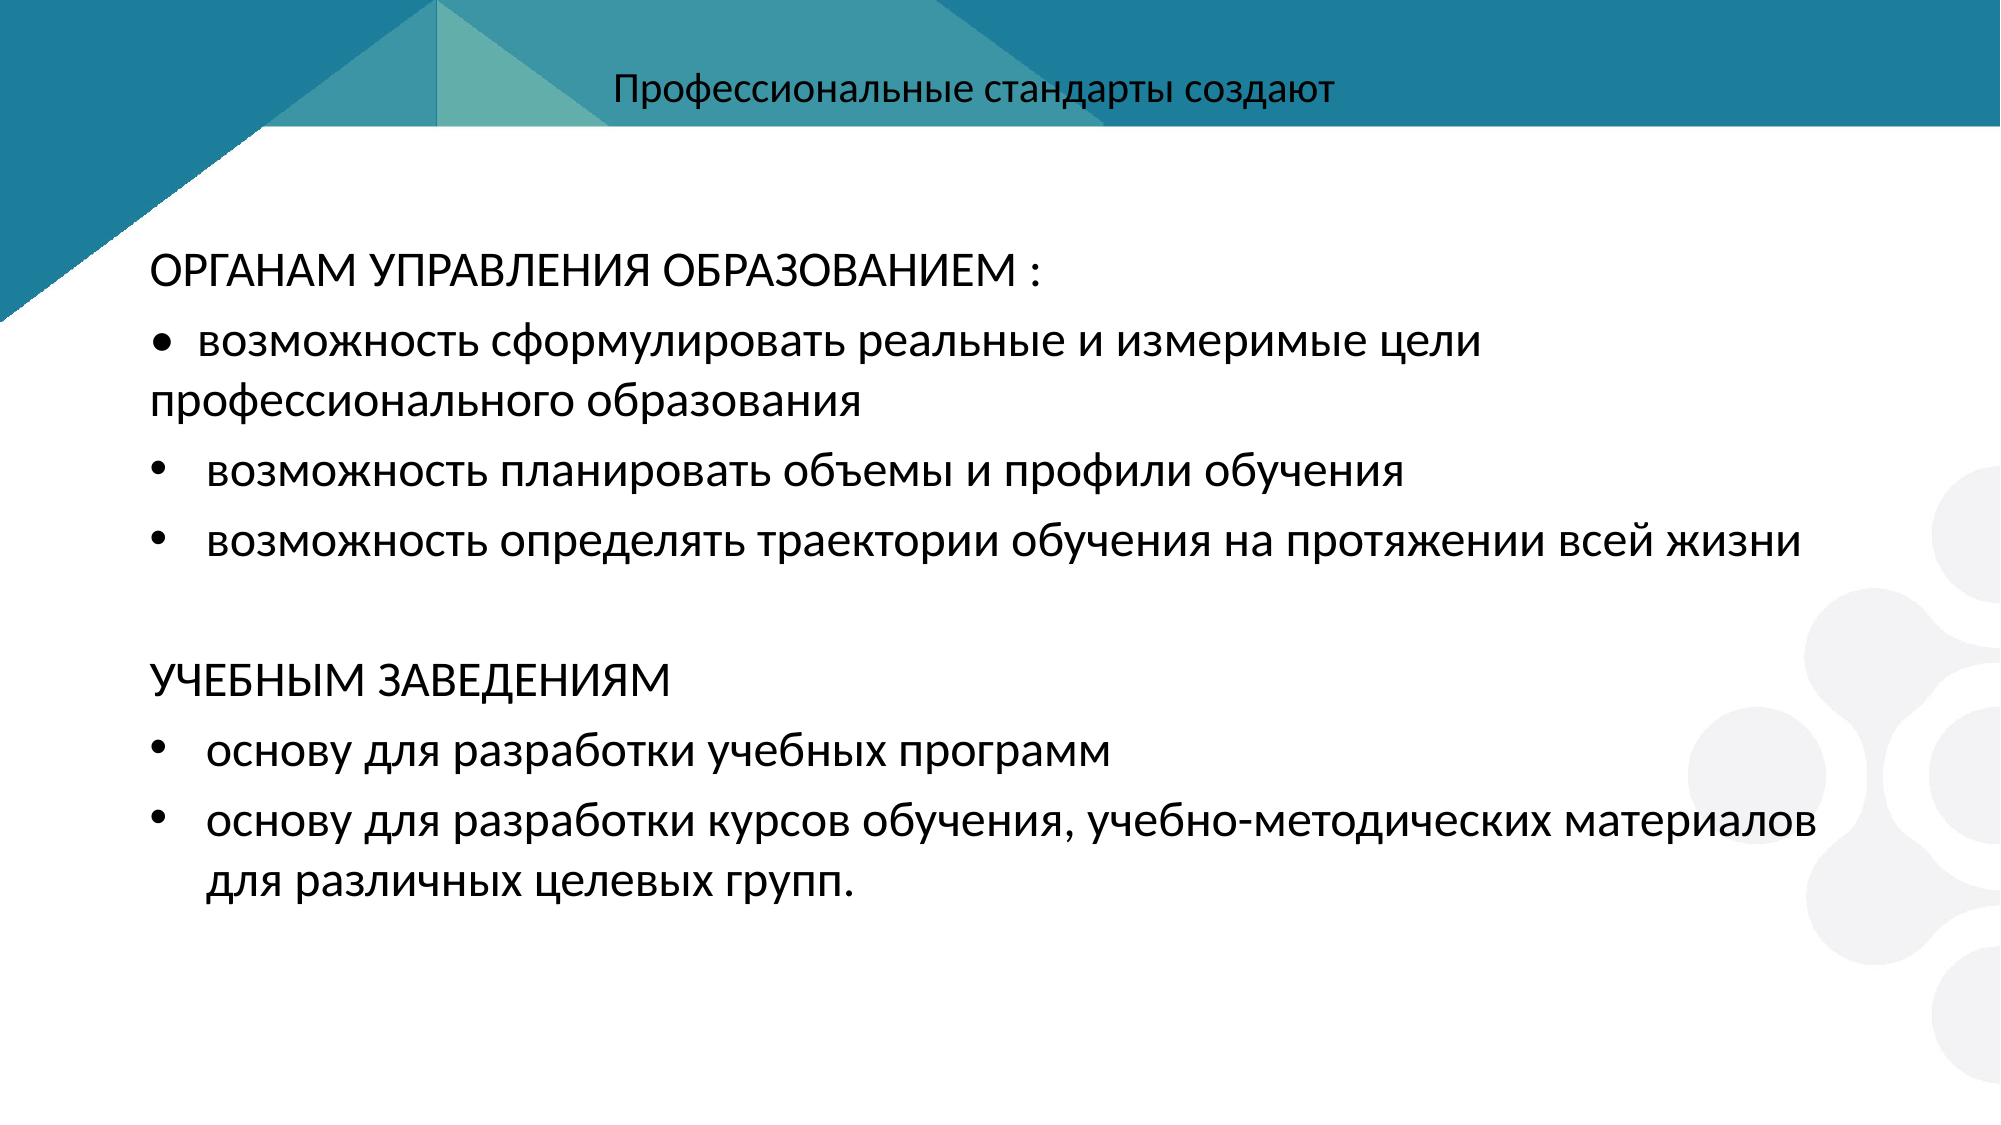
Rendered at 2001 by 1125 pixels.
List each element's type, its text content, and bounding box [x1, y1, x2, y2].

subtitle ОРГАНАМ УПРАВЛЕНИЯ ОБРАЗОВАНИЕМ : • возможность сформулировать реальные и измеримые цели профессионального образования возможность планировать объемы и профили обучения возможность определять траектории обучения на протяжении всей жизни УЧЕБНЫМ ЗАВЕДЕНИЯМ основу для разработки учебных программ основу для разработки курсов обучения, учебно-методических материалов для различных целевых групп. [134, 229, 1835, 1075]
picture [0, 0, 2000, 1125]
title Профессиональные стандарты создают [114, 51, 1835, 120]
